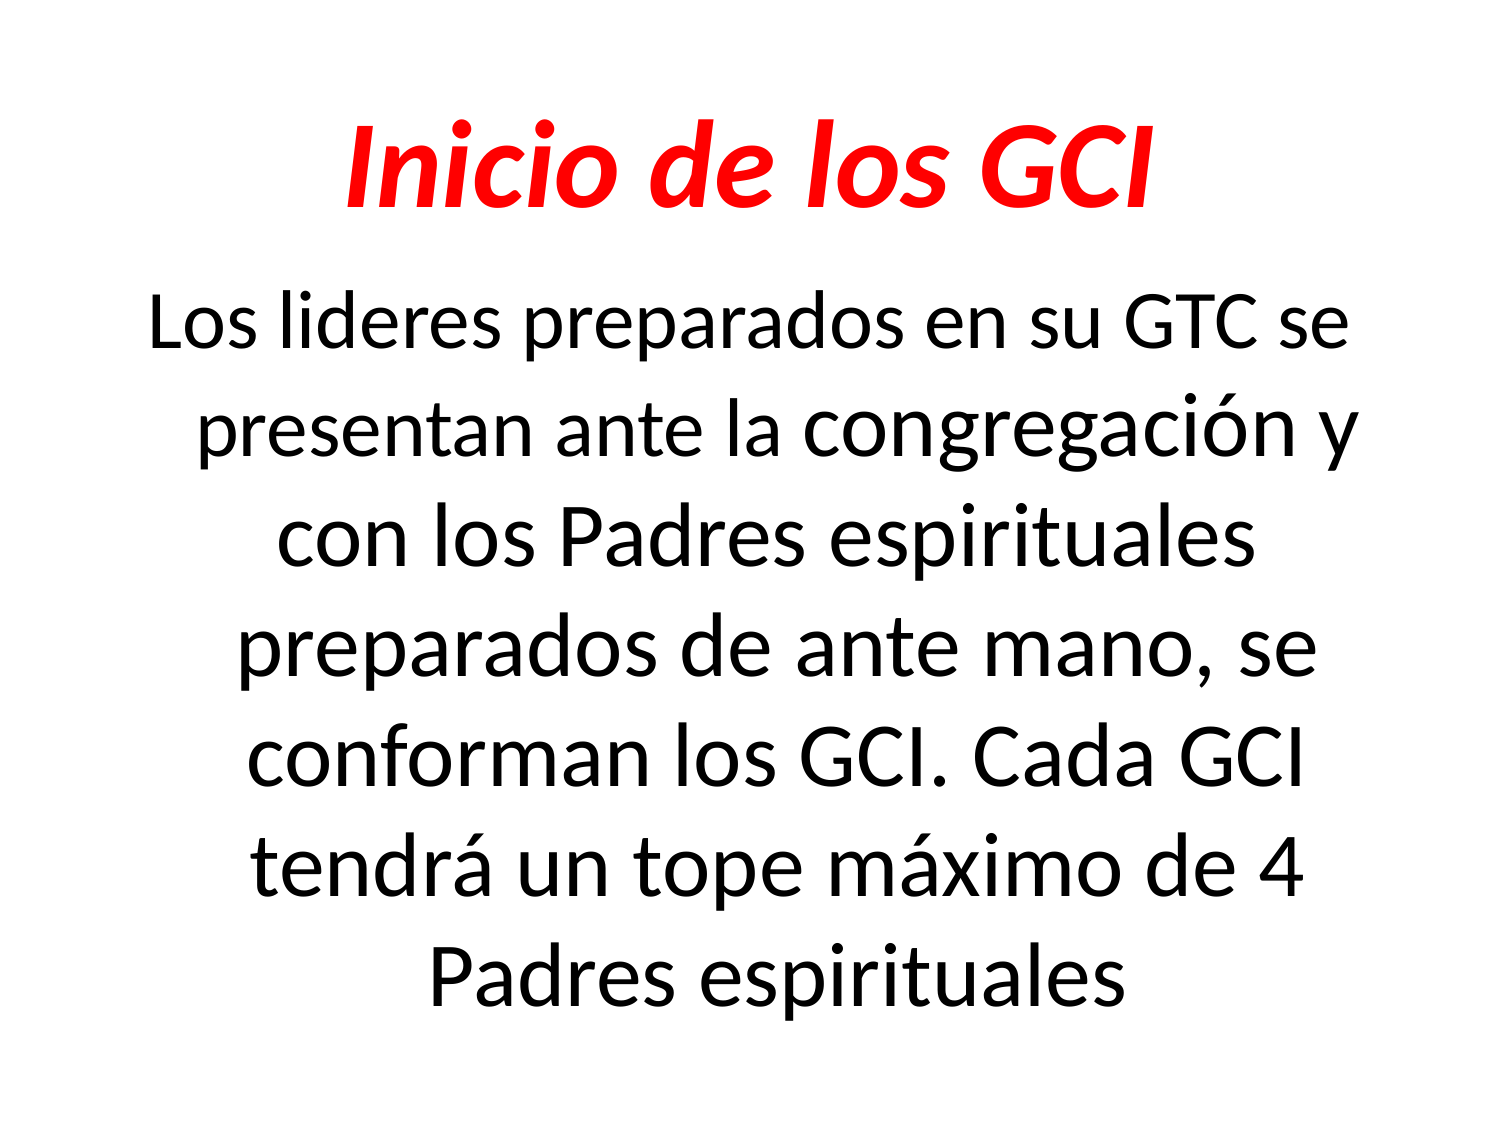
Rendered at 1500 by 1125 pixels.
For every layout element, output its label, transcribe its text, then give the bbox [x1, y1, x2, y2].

list Los lideres preparados en su GTC se presentan ante la congregación y con los Padres espirituales preparados de ante mano, se conforman los GCI. Cada GCI tendrá un tope máximo de 4 Padres espirituales [75, 257, 1425, 1067]
title Inicio de los GCI [75, 45, 1425, 257]
